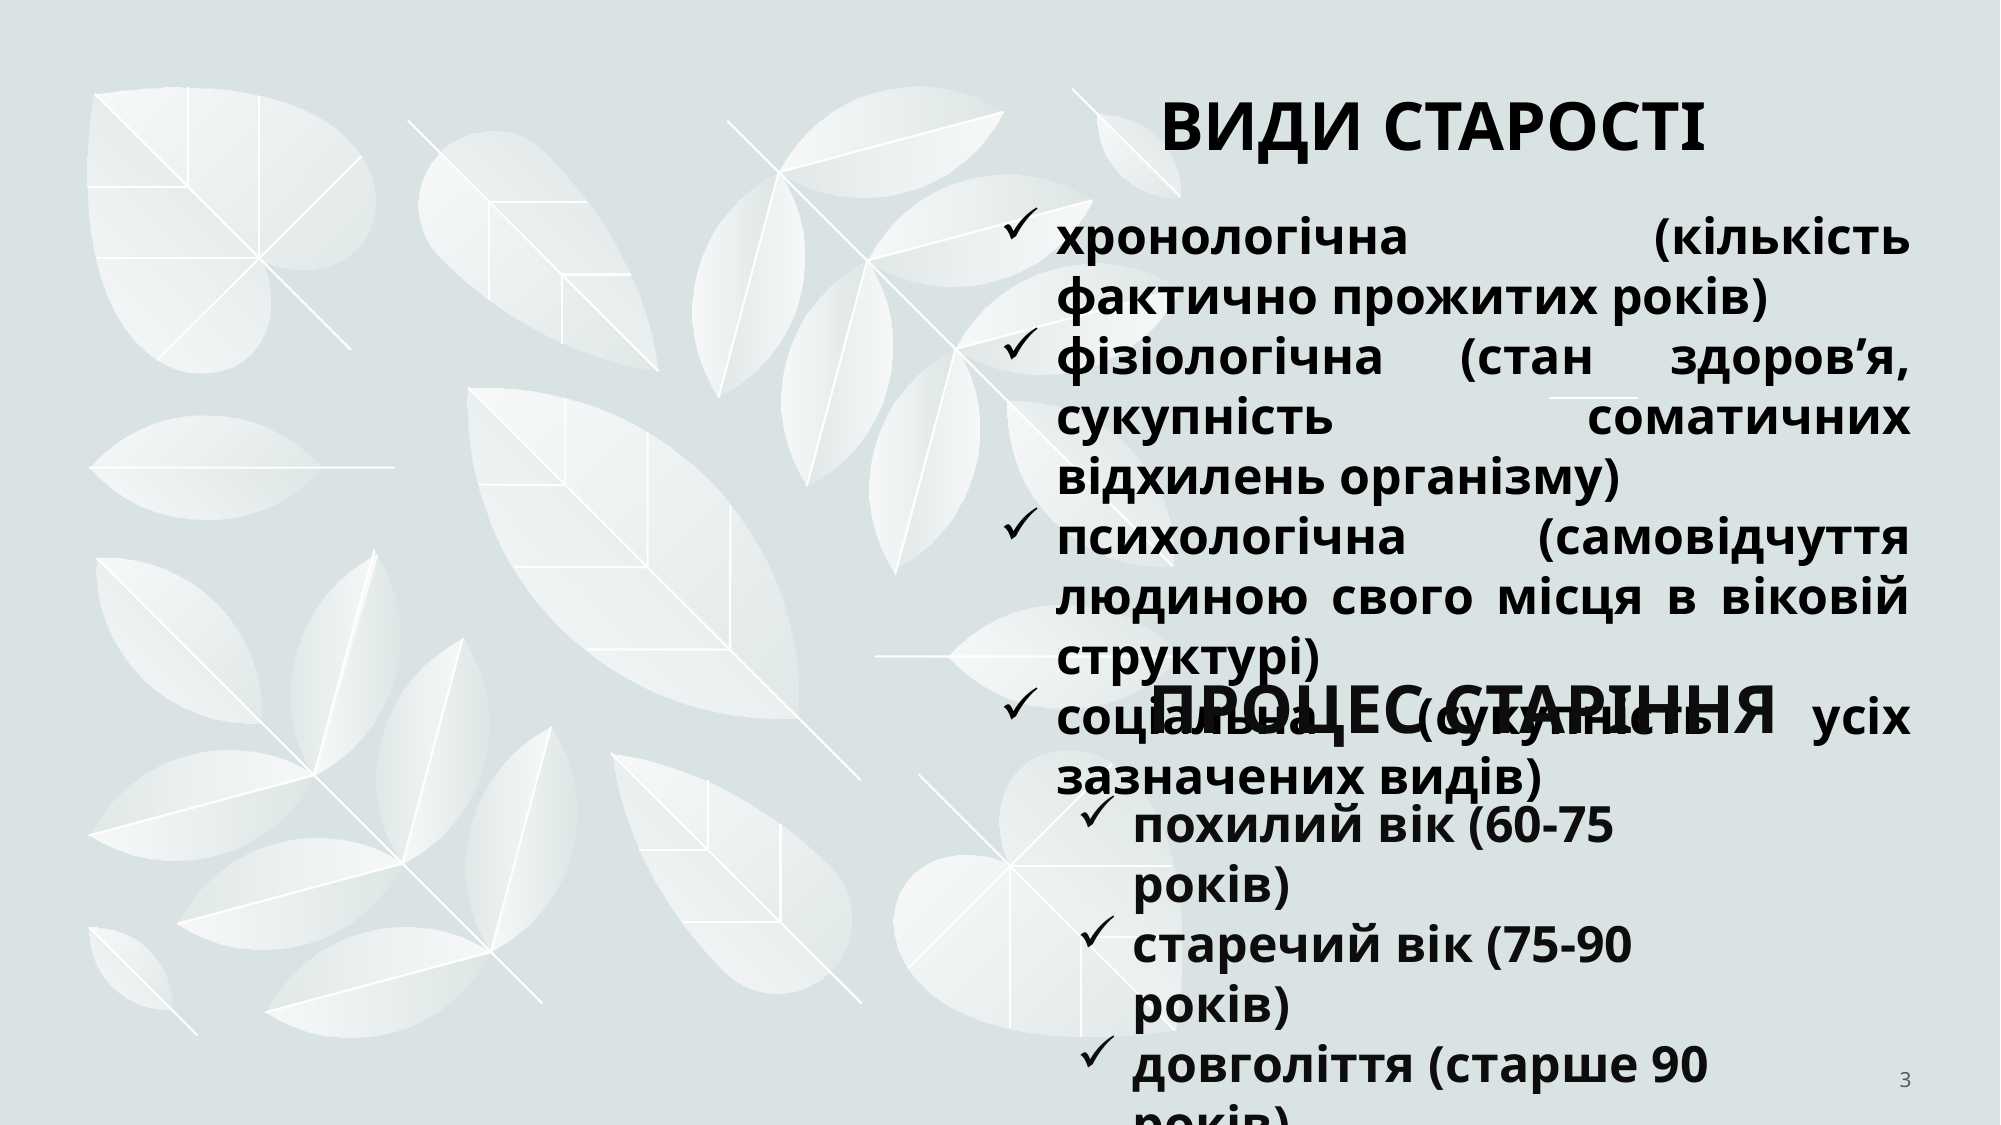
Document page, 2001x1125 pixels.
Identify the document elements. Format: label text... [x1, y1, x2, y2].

text_box Процес старіння [1133, 659, 1795, 754]
text_box хронологічна (кількість фактично прожитих років) фізіологічна (стан здоров’я, сукупність соматичних відхилень організму) психологічна (самовідчуття людиною свого місця в віковій структурі) соціальна (сукупність усіх зазначених видів) [985, 197, 1927, 812]
text_box похилий вік (60-75 років) старечий вік (75-90 років) довголіття (старше 90 років). [1061, 785, 1747, 1125]
text_box ВИДИ СТАРОСТІ [1144, 76, 1722, 171]
slide_number 3 [1747, 1042, 1927, 1119]
